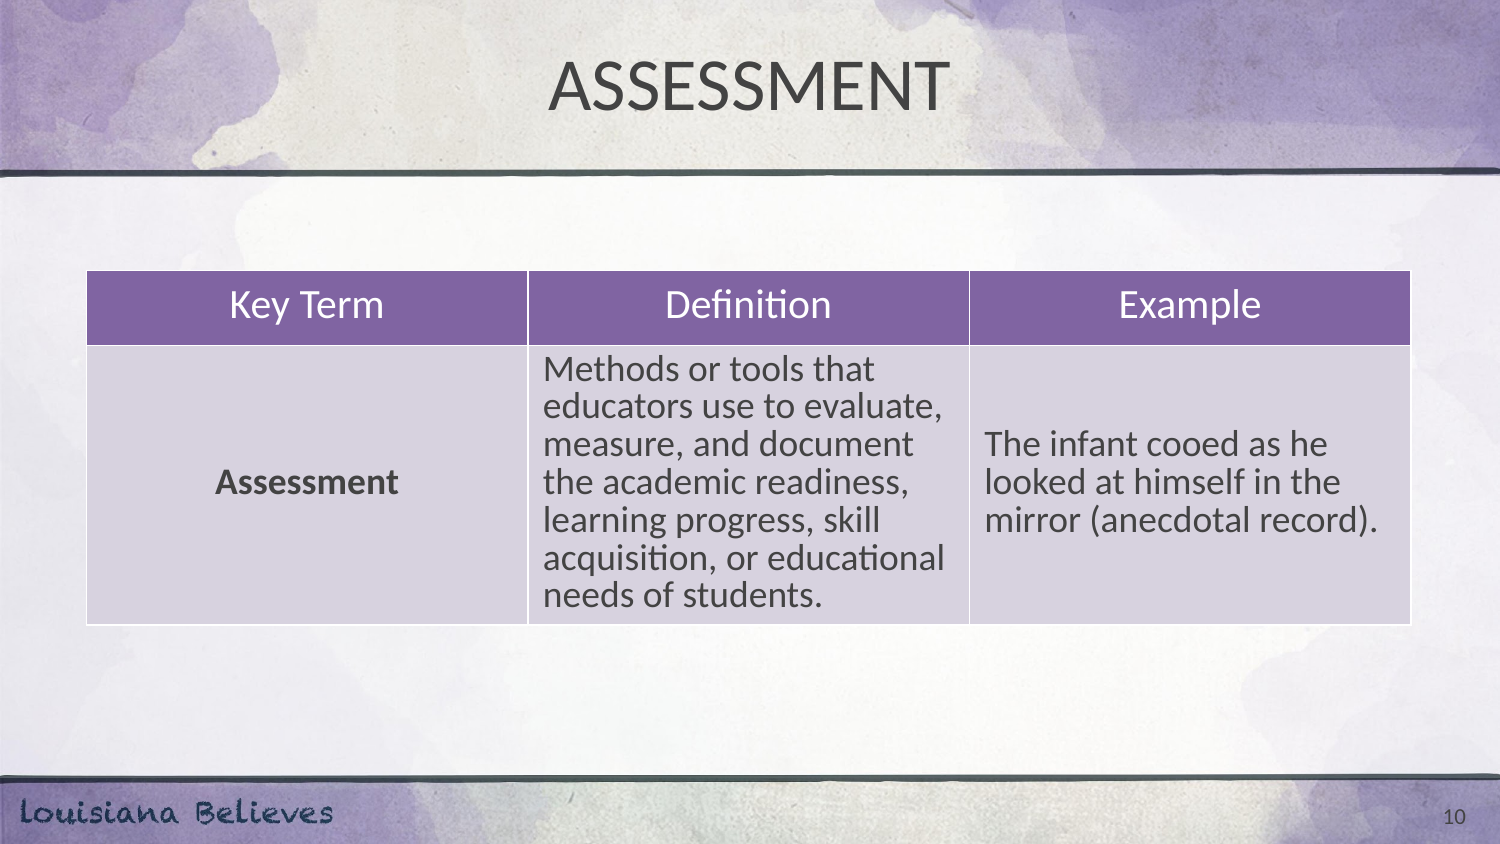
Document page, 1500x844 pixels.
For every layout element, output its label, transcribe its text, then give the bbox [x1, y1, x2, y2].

table_cell Assessment [87, 346, 527, 624]
picture [0, 172, 1500, 844]
table_header Example [970, 271, 1410, 345]
table_header Definition [529, 271, 969, 345]
title ASSESSMENT [0, 0, 1500, 172]
table_cell The infant cooed as he looked at himself in the mirror (anecdotal record). [970, 346, 1410, 624]
table_header Key Term [87, 271, 527, 345]
table_cell Methods or tools that educators use to evaluate, measure, and document the academic readiness, learning progress, skill acquisition, or educational needs of students. [529, 346, 969, 624]
